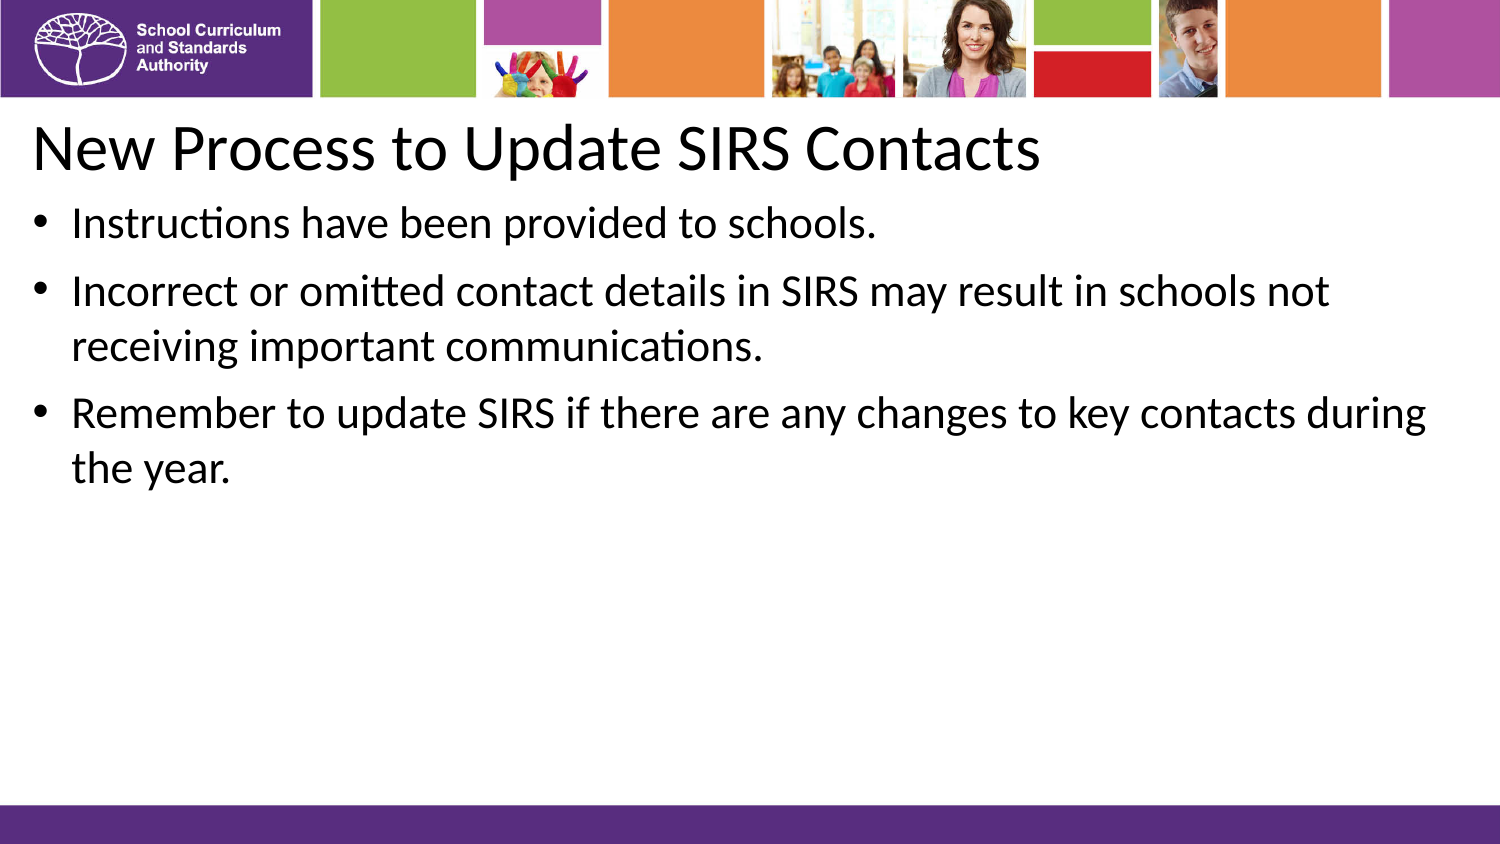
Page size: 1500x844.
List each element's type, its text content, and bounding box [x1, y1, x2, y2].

title New Process to Update SIRS Contacts [17, 100, 1483, 187]
list Instructions have been provided to schools. Incorrect or omitted contact details in SIRS may result in schools not receiving important communications. Remember to update SIRS if there are any changes to key contacts during the year. [17, 187, 1483, 800]
picture [0, 0, 1500, 844]
